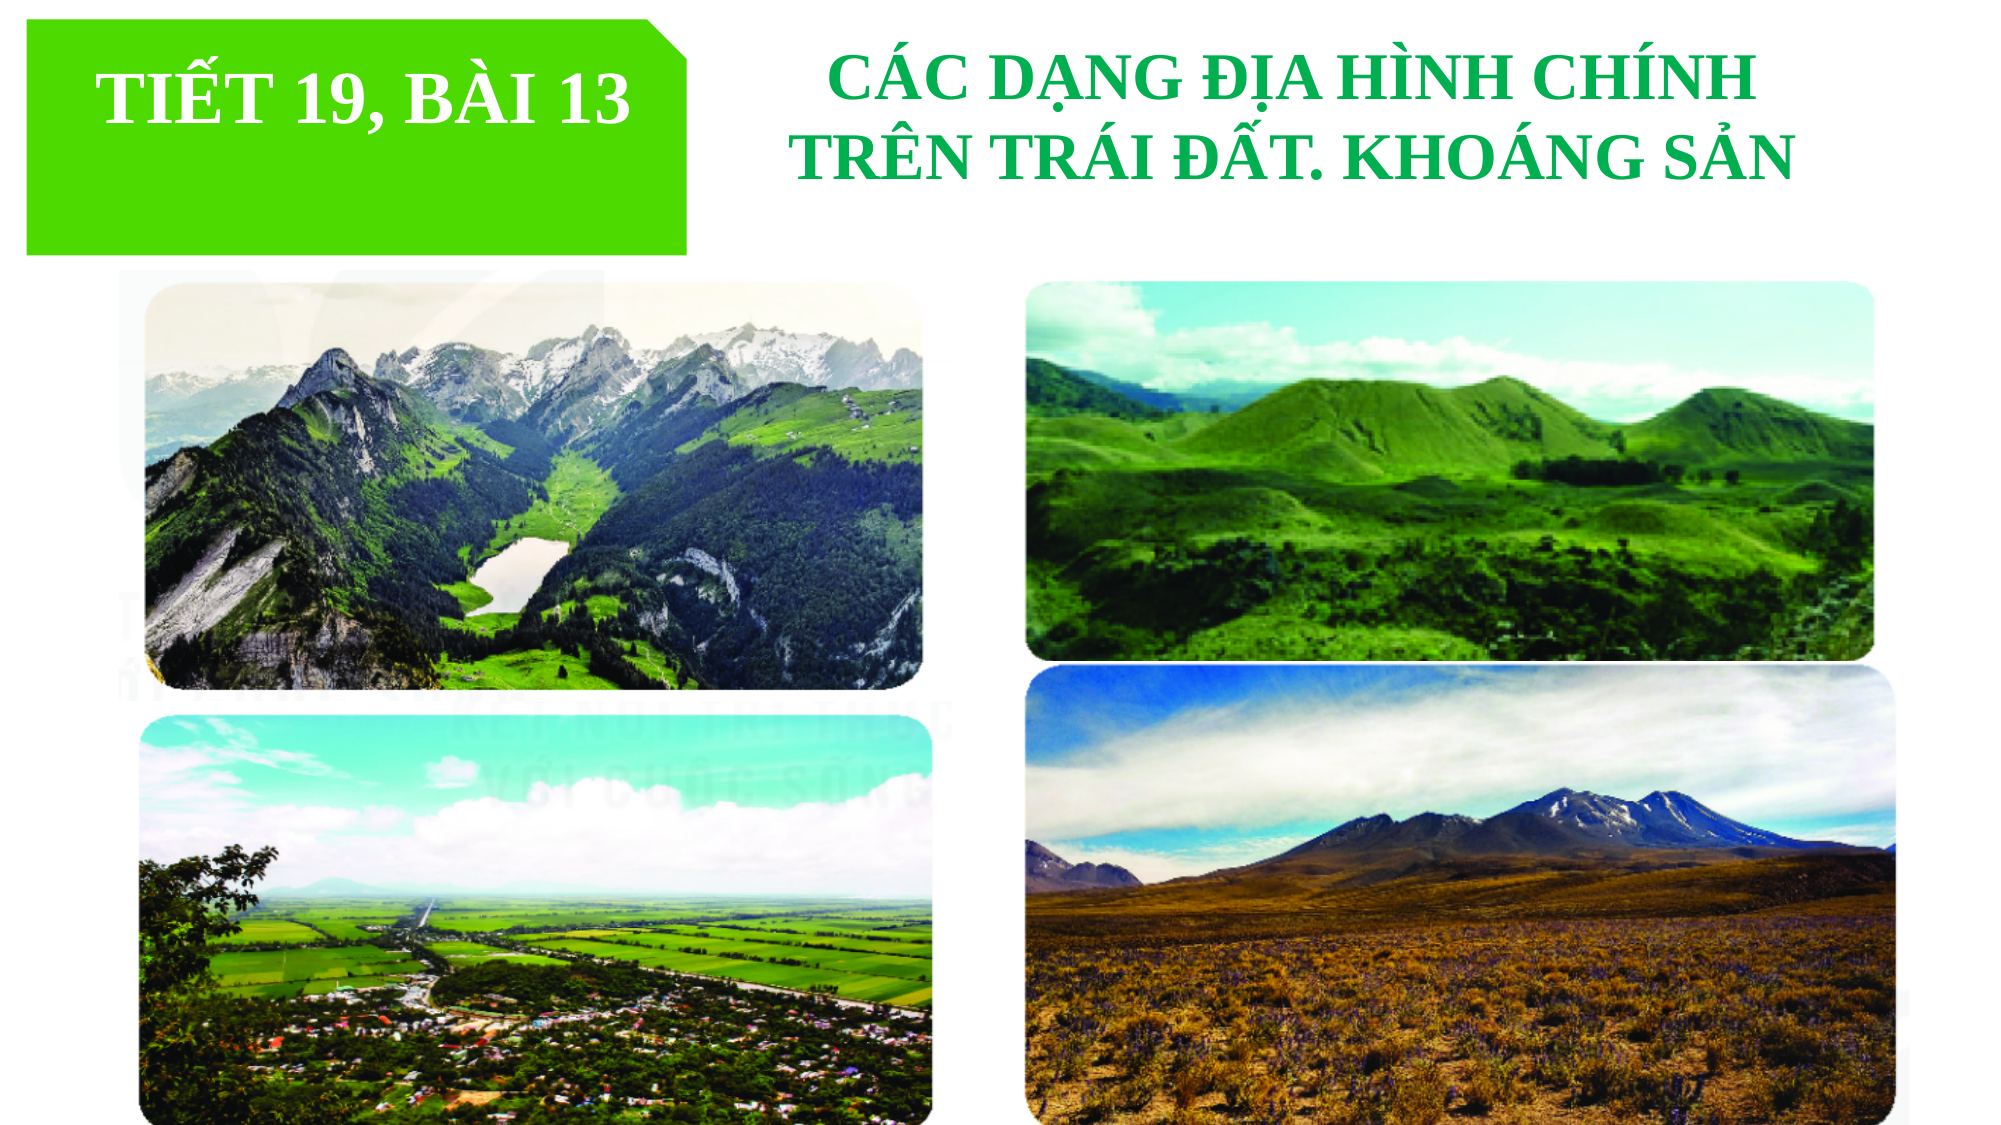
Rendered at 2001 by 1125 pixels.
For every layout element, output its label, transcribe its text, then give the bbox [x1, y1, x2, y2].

picture [118, 270, 952, 1125]
text_box CÁC DẠNG ĐỊA HÌNH CHÍNH TRÊN TRÁI ĐẤT. KHOÁNG SẢN [654, 25, 1994, 201]
text_box TIẾT 19, BÀI 13 [80, 41, 655, 147]
picture [1009, 270, 1910, 1125]
text_box [26, 19, 687, 256]
